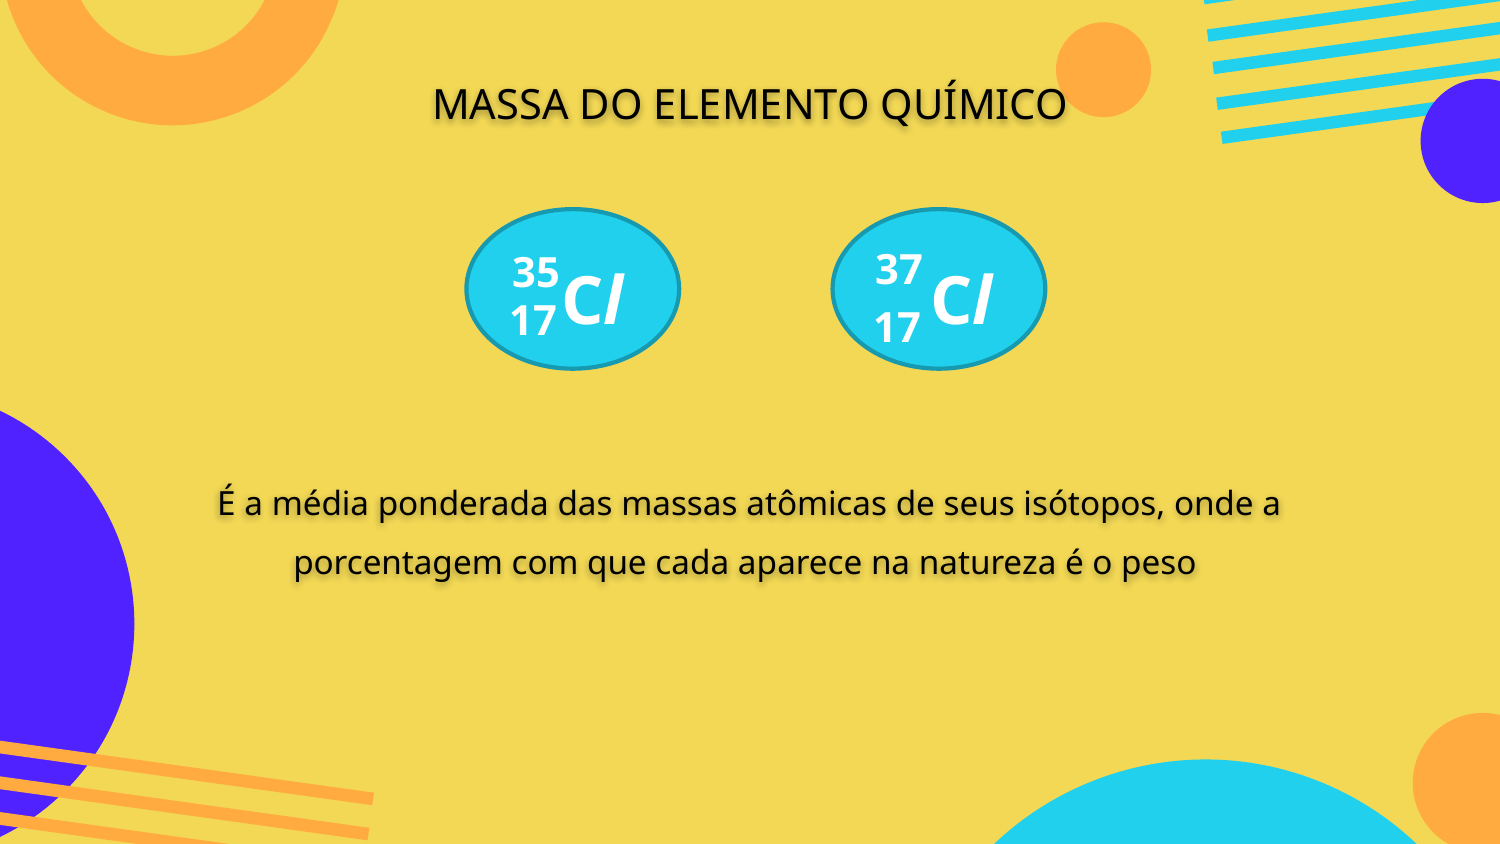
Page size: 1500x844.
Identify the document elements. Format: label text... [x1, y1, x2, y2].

text_box É a média ponderada das massas atômicas de seus isótopos, onde a porcentagem com que cada aparece na natureza é o peso [159, 454, 1341, 589]
text_box MASSA DO ELEMENTO QUÍMICO [169, 45, 1330, 128]
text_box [466, 208, 1046, 369]
